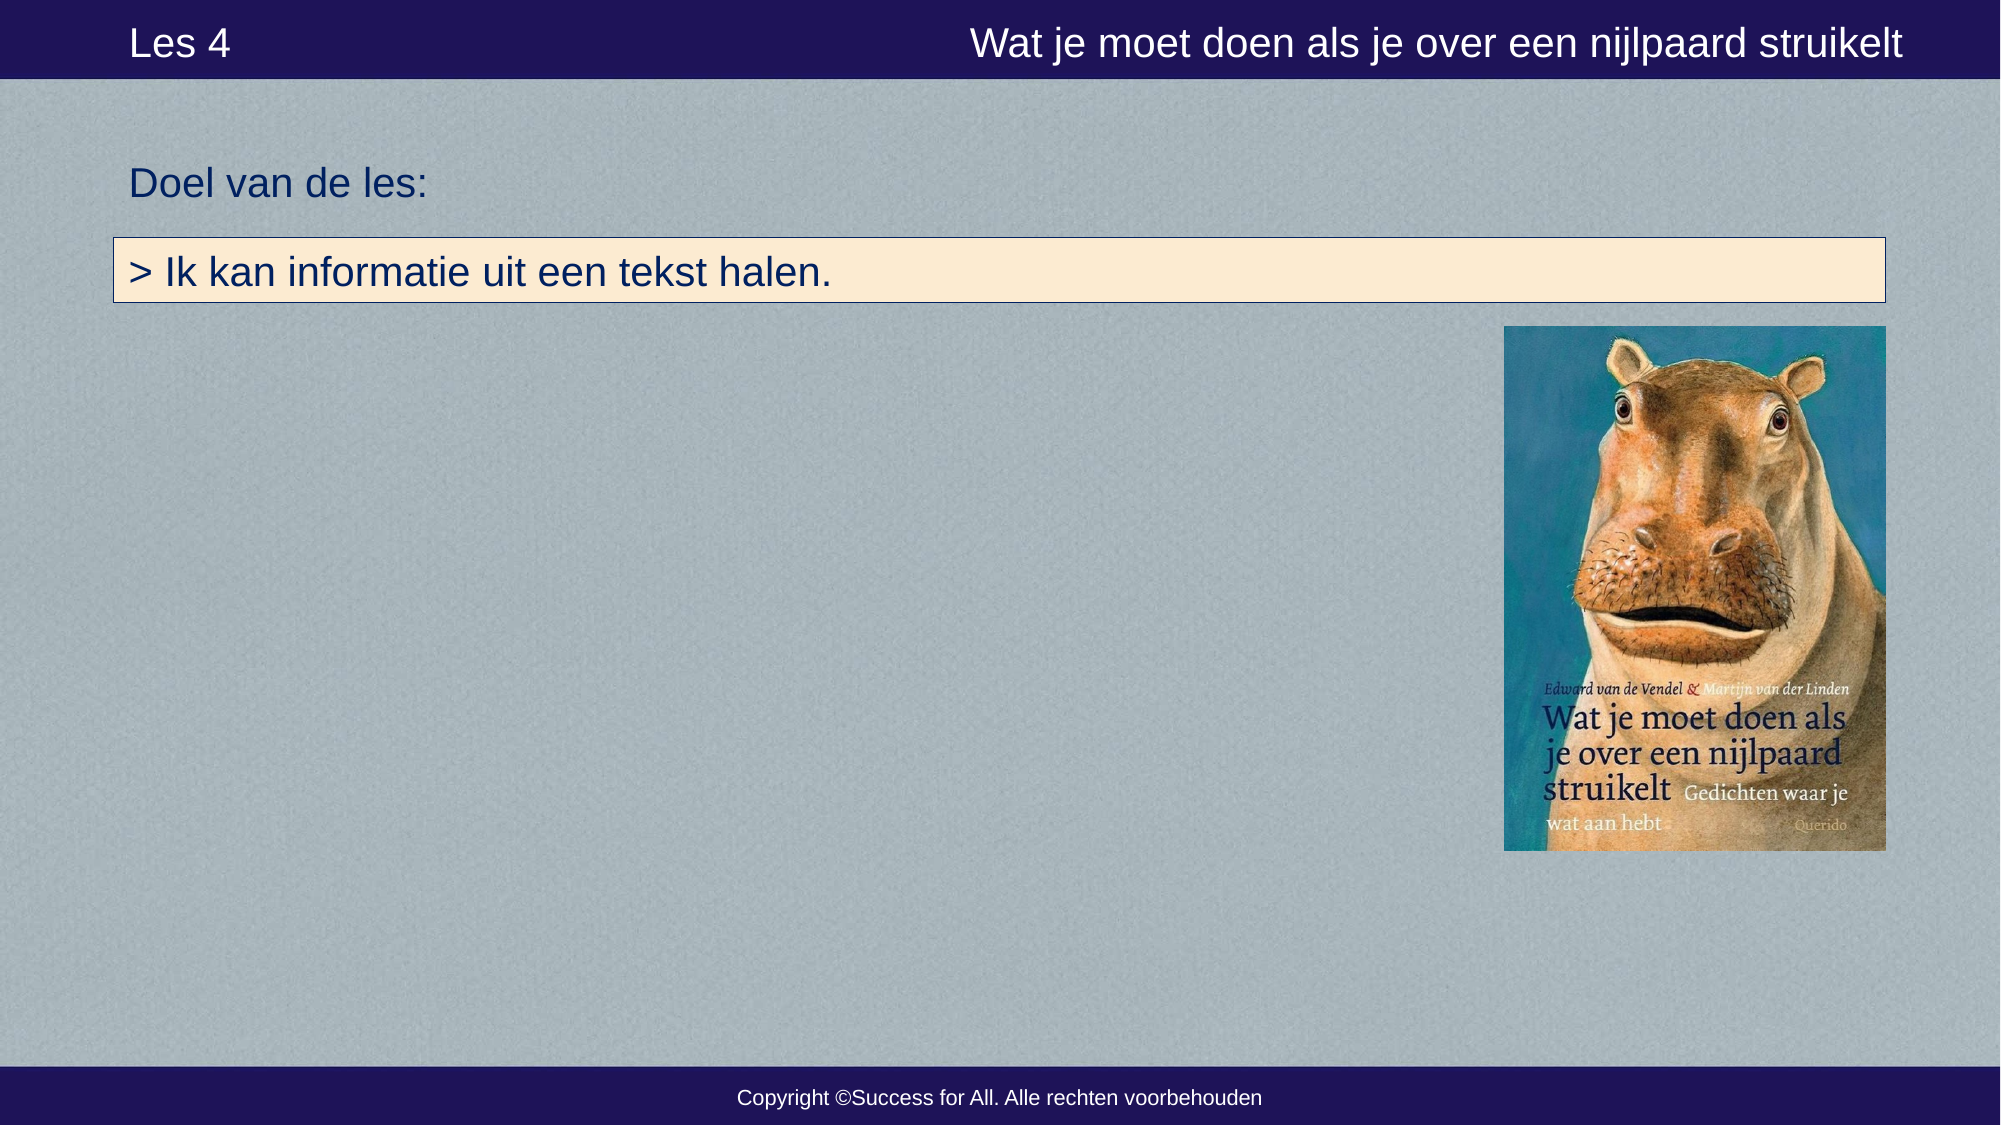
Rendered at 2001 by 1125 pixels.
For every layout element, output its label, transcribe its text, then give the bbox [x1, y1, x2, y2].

picture [0, 0, 2001, 1125]
text_box Doel van de les: [113, 148, 1635, 214]
text_box Wat je moet doen als je over een nijlpaard struikelt [955, 8, 1925, 73]
text_box Copyright ©Success for All. Alle rechten voorbehouden [0, 1076, 2000, 1125]
text_box > Ik kan informatie uit een tekst halen. [113, 237, 1886, 303]
text_box Les 4 [114, 8, 354, 73]
